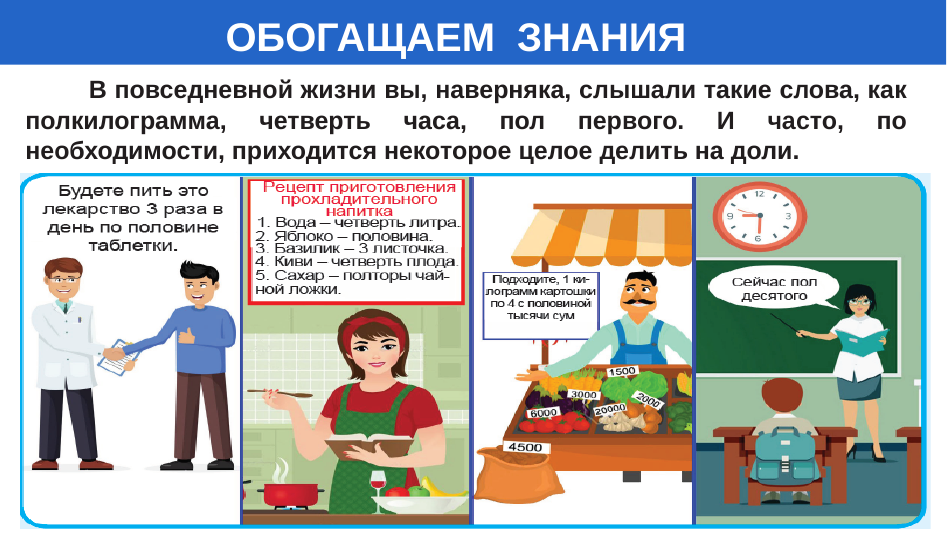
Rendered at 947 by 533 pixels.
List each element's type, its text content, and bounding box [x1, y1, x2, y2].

picture [23, 177, 921, 524]
text_box В повседневной жизни вы, наверняка, слышали такие слова, как полкилограмма, четверть часа, пол первого. И часто, по необходимости, приходится некоторое целое делить на доли. [10, 62, 923, 173]
title ОБОГАЩАЕМ ЗНАНИЯ [23, 3, 890, 62]
picture [19, 173, 35, 185]
picture [19, 173, 932, 530]
text_box [0, 0, 947, 65]
